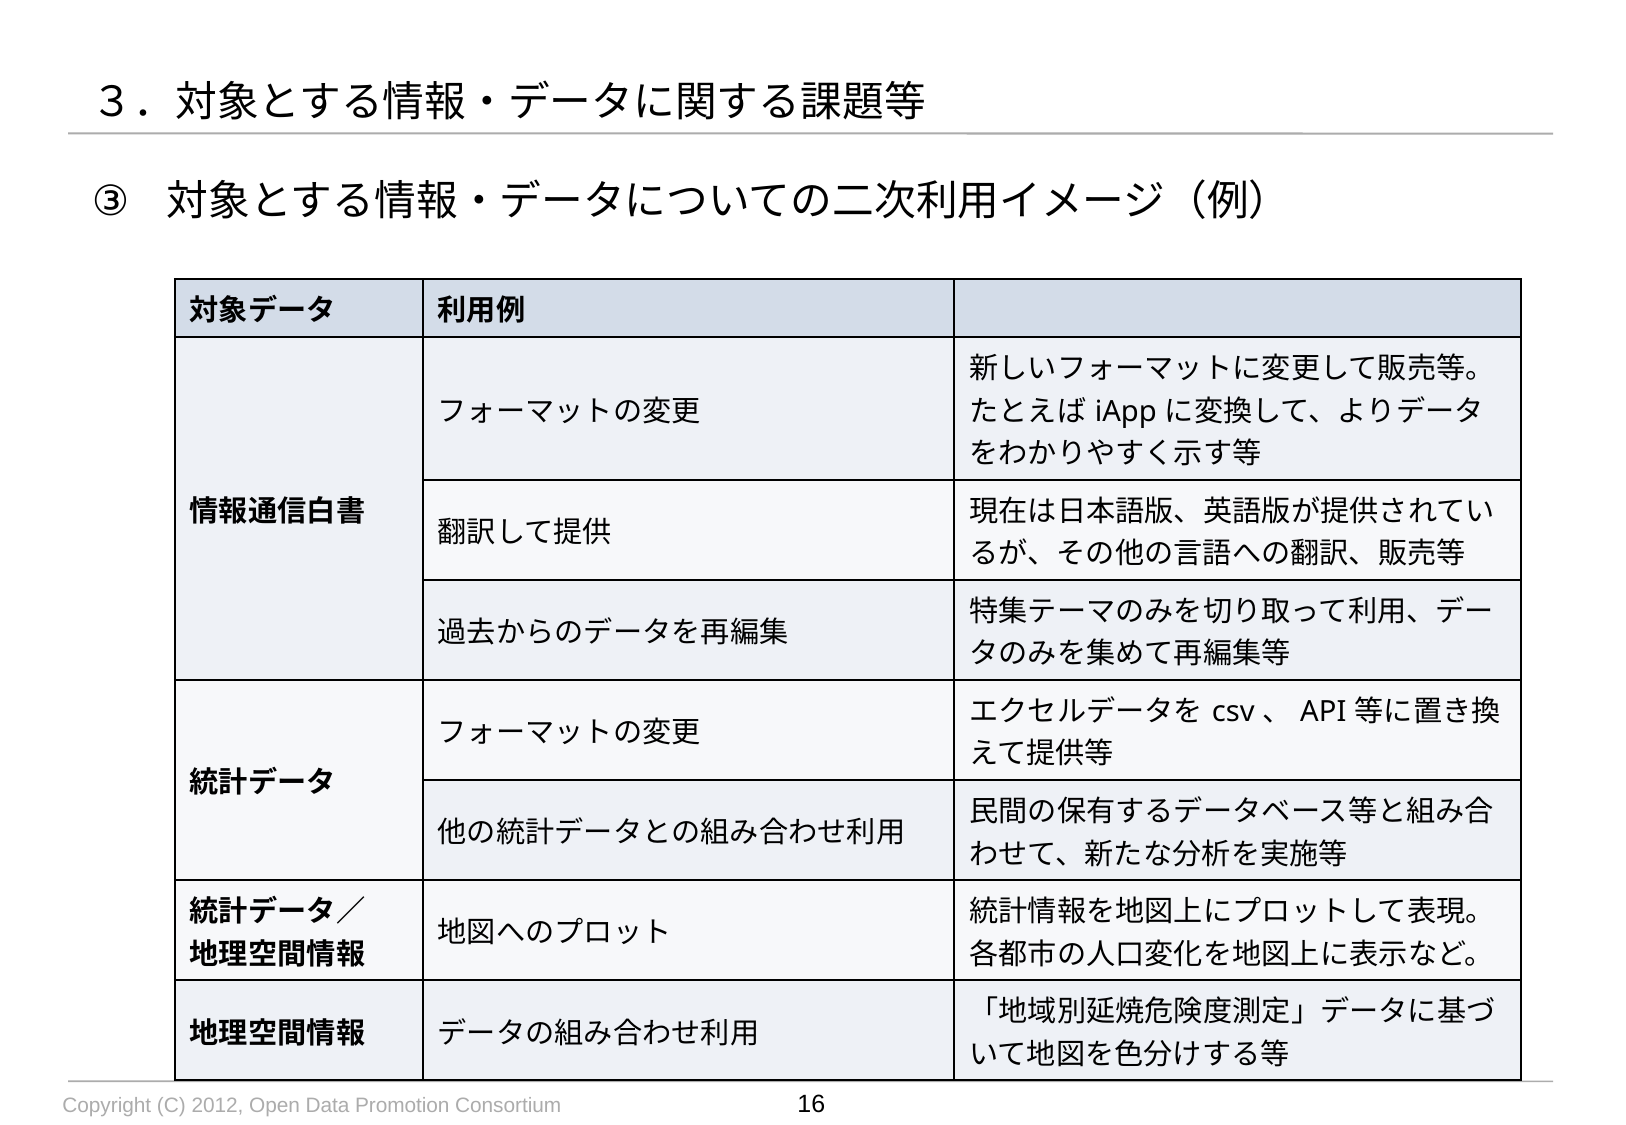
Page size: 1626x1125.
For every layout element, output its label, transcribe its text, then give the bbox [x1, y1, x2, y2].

table_cell 過去からのデータを再編集 [424, 581, 953, 679]
table_cell データの組み合わせ利用 [424, 981, 953, 1079]
table_cell 翻訳して提供 [424, 481, 953, 579]
table_cell 統計情報を地図上にプロットして表現。各都市の人口変化を地図上に表示など。 [955, 881, 1520, 979]
table_header [955, 280, 1520, 336]
table_cell フォーマットの変更 [424, 681, 953, 779]
table_cell フォーマットの変更 [424, 338, 953, 479]
table_cell 民間の保有するデータベース等と組み合わせて、新たな分析を実施等 [955, 781, 1520, 879]
table_header 対象データ [176, 280, 422, 336]
table_cell 地理空間情報 [176, 981, 422, 1079]
title ３．対象とする情報・データに関する課題等 [67, 53, 1554, 134]
table_cell 現在は日本語版、英語版が提供されているが、その他の言語への翻訳、販売等 [955, 481, 1520, 579]
table_cell 情報通信白書 [176, 338, 422, 679]
table_cell 地図へのプロット [424, 881, 953, 979]
table_cell 新しいフォーマットに変更して販売等。 たとえばiAppに変換して、よりデータをわかりやすく示す等 [955, 338, 1520, 479]
table_cell 統計データ [176, 681, 422, 879]
slide_number 16 [772, 1081, 851, 1124]
list 対象とする情報・データについての二次利用イメージ（例） [91, 148, 1558, 225]
footer Copyright (C) 2012, Open Data Promotion Consortium [62, 1091, 654, 1117]
table_header 利用例 [424, 280, 953, 336]
table_cell 「地域別延焼危険度測定」データに基づいて地図を色分けする等 [955, 981, 1520, 1079]
table_cell 統計データ／ 地理空間情報 [176, 881, 422, 979]
table_cell エクセルデータをcsv、API等に置き換えて提供等 [955, 681, 1520, 779]
table_cell 特集テーマのみを切り取って利用、データのみを集めて再編集等 [955, 581, 1520, 679]
table_cell 他の統計データとの組み合わせ利用 [424, 781, 953, 879]
